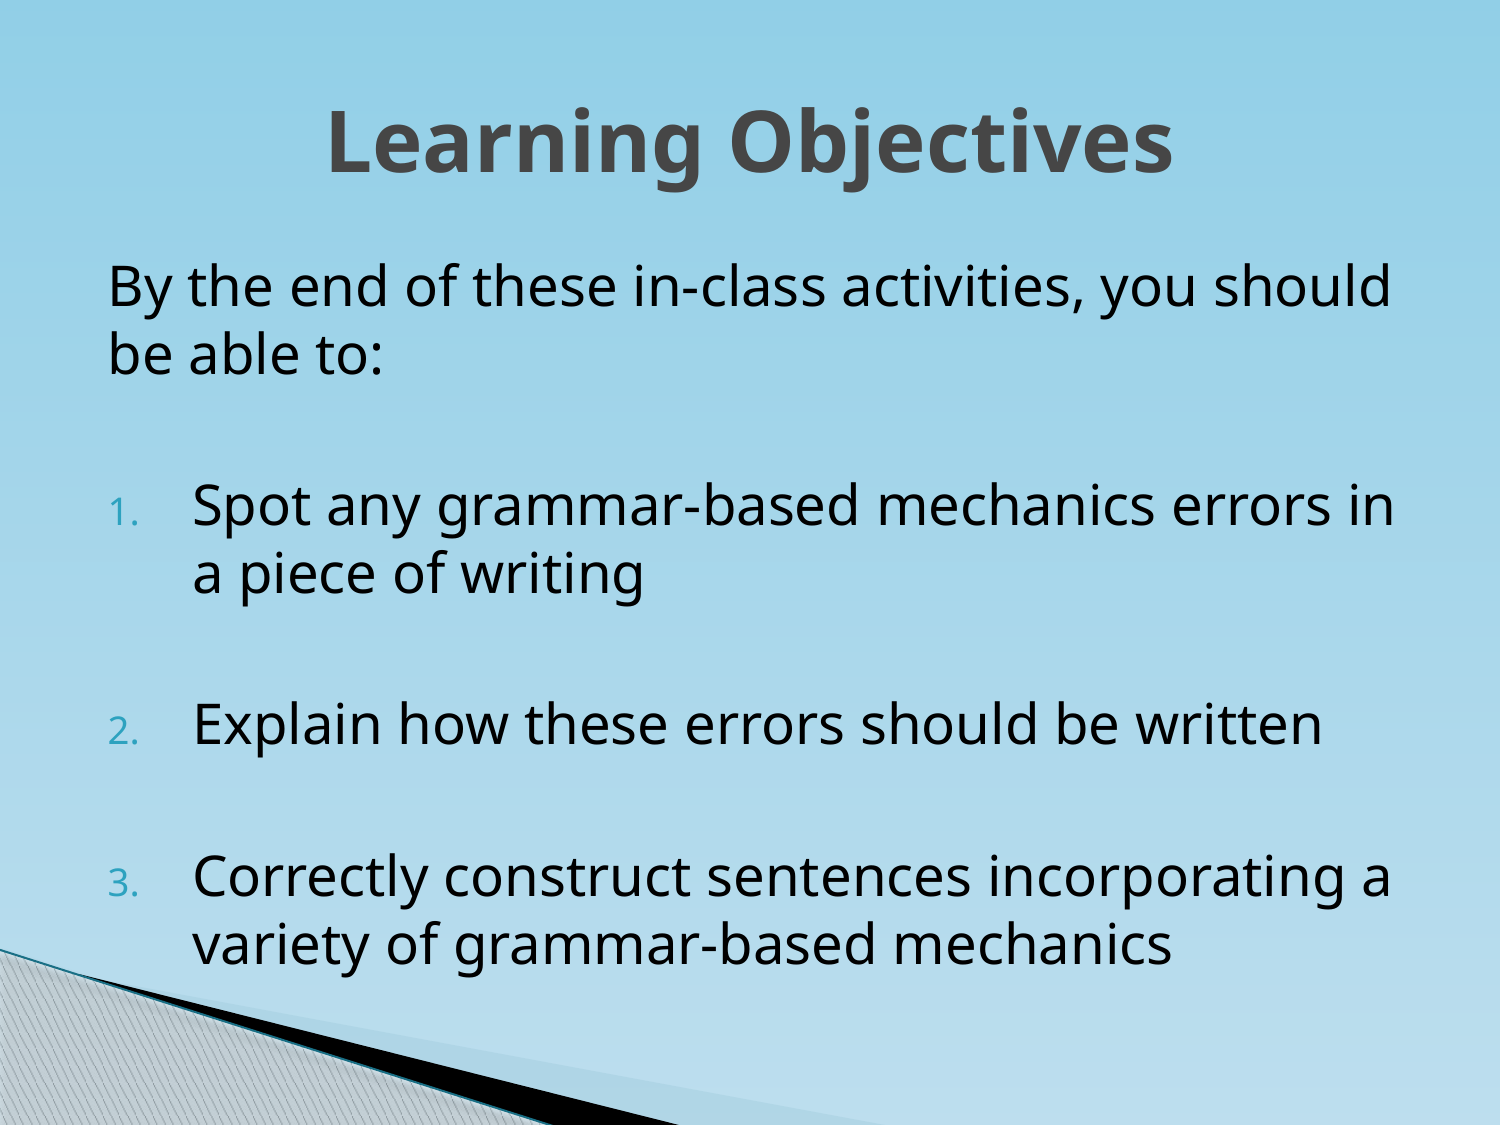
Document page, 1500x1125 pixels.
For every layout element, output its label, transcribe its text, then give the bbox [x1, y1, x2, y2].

title Learning Objectives [75, 45, 1425, 233]
list By the end of these in-class activities, you should be able to: Spot any grammar-based mechanics errors in a piece of writing Explain how these errors should be written Correctly construct sentences incorporating a variety of grammar-based mechanics [75, 243, 1425, 986]
